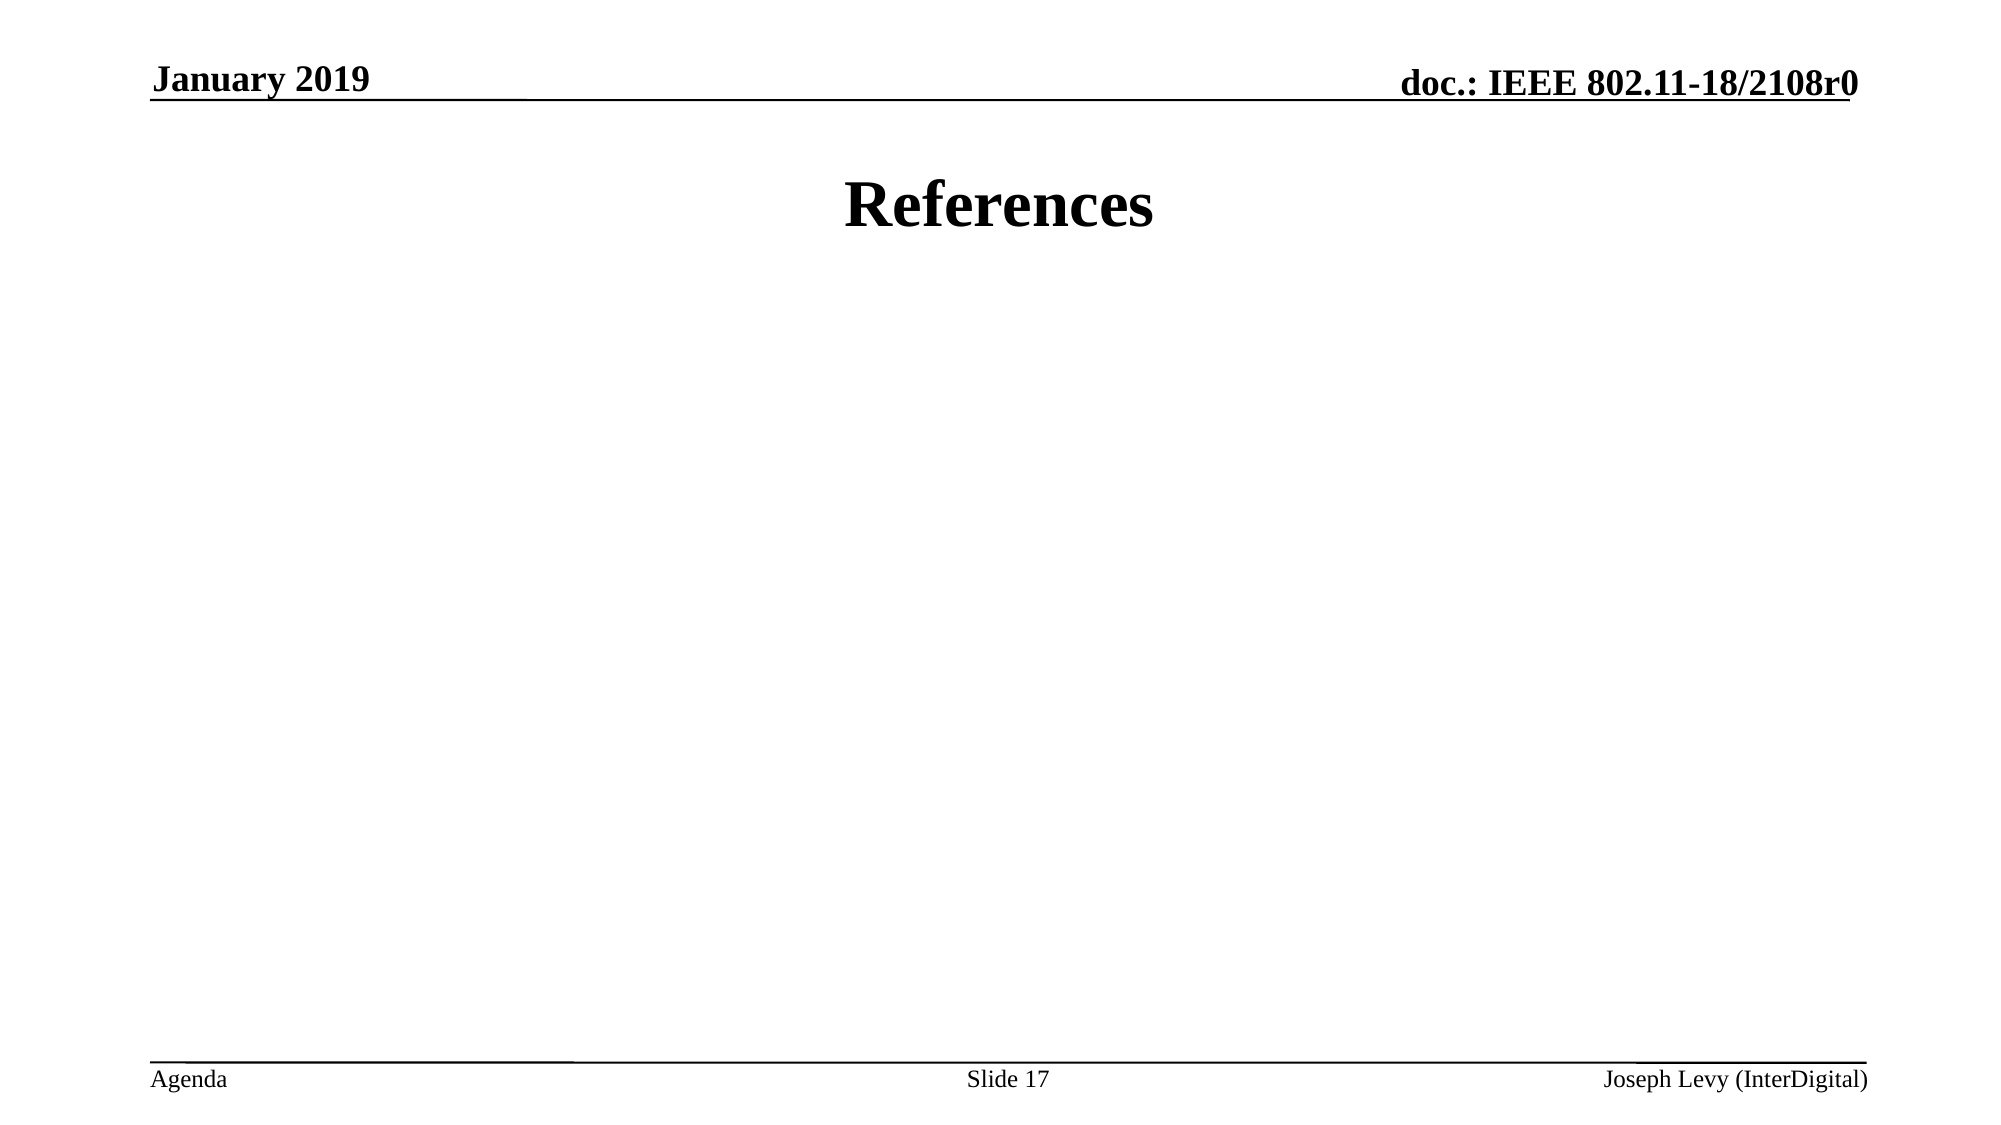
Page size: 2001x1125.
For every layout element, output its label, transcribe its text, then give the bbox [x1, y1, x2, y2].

footer Joseph Levy (InterDigital) [1171, 1061, 1869, 1093]
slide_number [152, 54, 563, 100]
title References [149, 112, 1850, 288]
slide_number Slide 17 [950, 1061, 1067, 1123]
